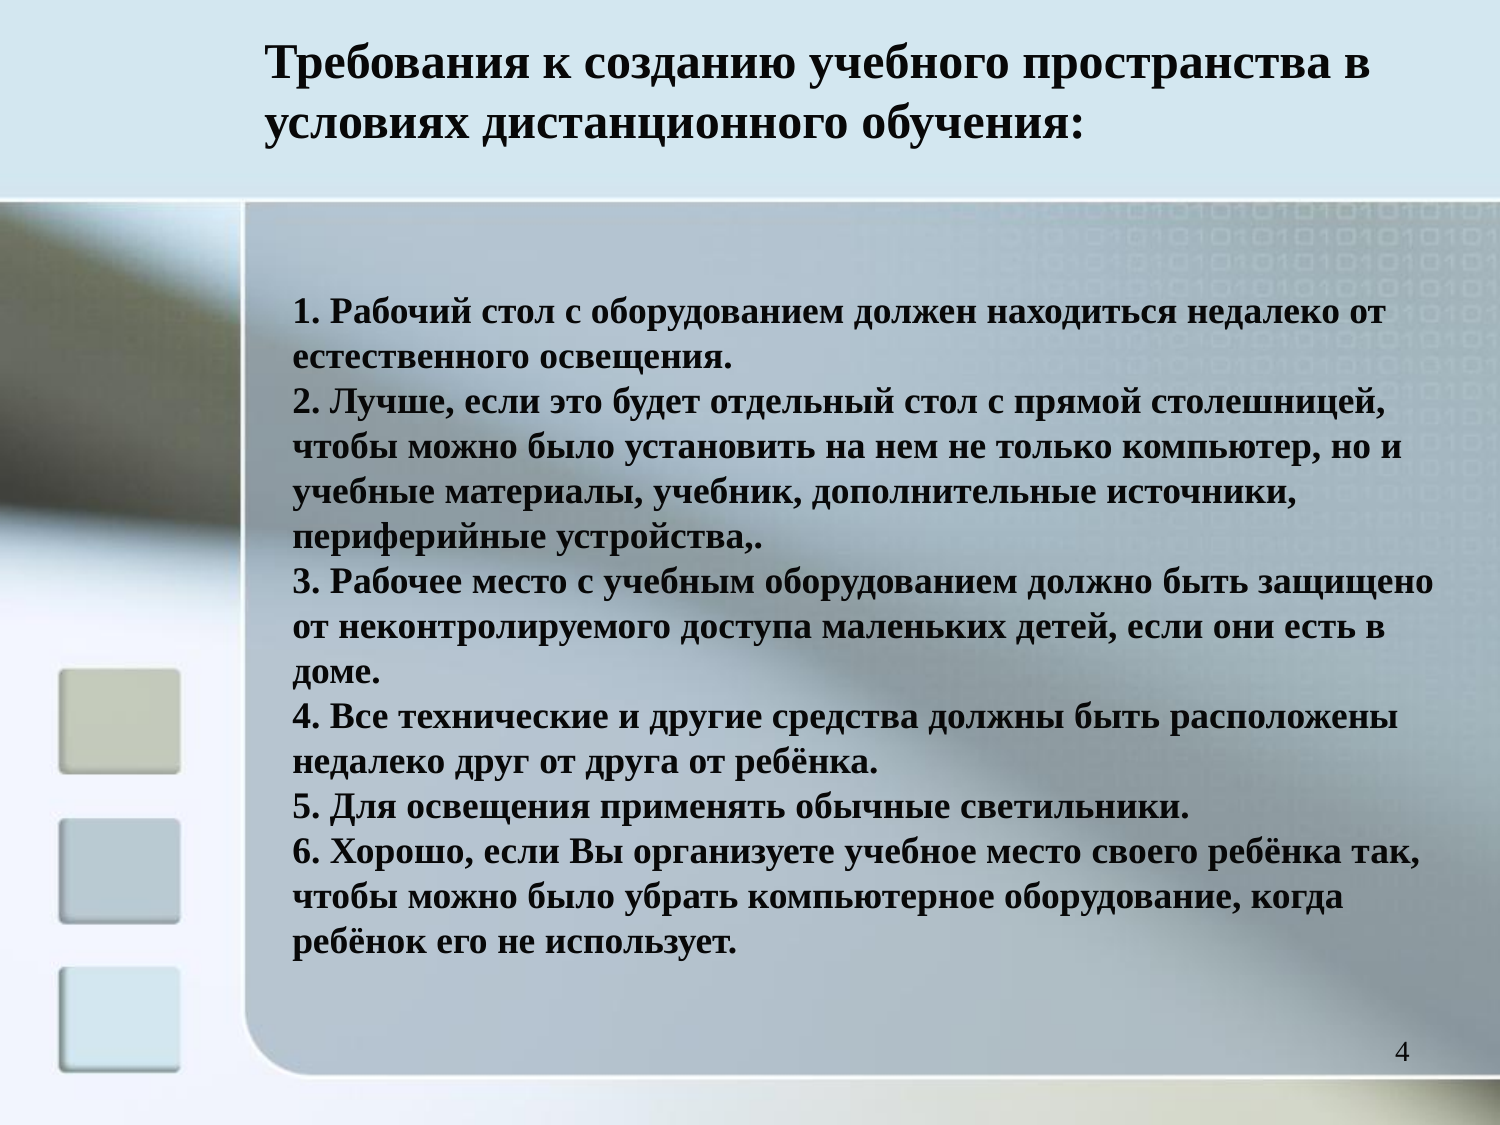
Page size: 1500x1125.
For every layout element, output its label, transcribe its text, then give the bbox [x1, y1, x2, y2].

text_box 1. Рабочий стол с оборудованием должен находиться недалеко от естественного освещения. 2. Лучше, если это будет отдельный стол с прямой столешницей, чтобы можно было установить на нем не только компьютер, но и учебные материалы, учебник, дополнительные источники, периферийные устройства,. 3. Рабочее место с учебным оборудованием должно быть защищено от неконтролируемого доступа маленьких детей, если они есть в доме. 4. Все технические и другие средства должны быть расположены недалеко друг от друга от ребёнка. 5. Для освещения применять обычные светильники. 6. Хорошо, если Вы организуете учебное место своего ребёнка так, чтобы можно было убрать компьютерное оборудование, когда ребёнок его не использует. [277, 278, 1459, 969]
slide_number 4 [1074, 1024, 1426, 1103]
title Требования к созданию учебного пространства в условиях дистанционного обучения: [249, 30, 1461, 207]
picture [0, 0, 1500, 1125]
